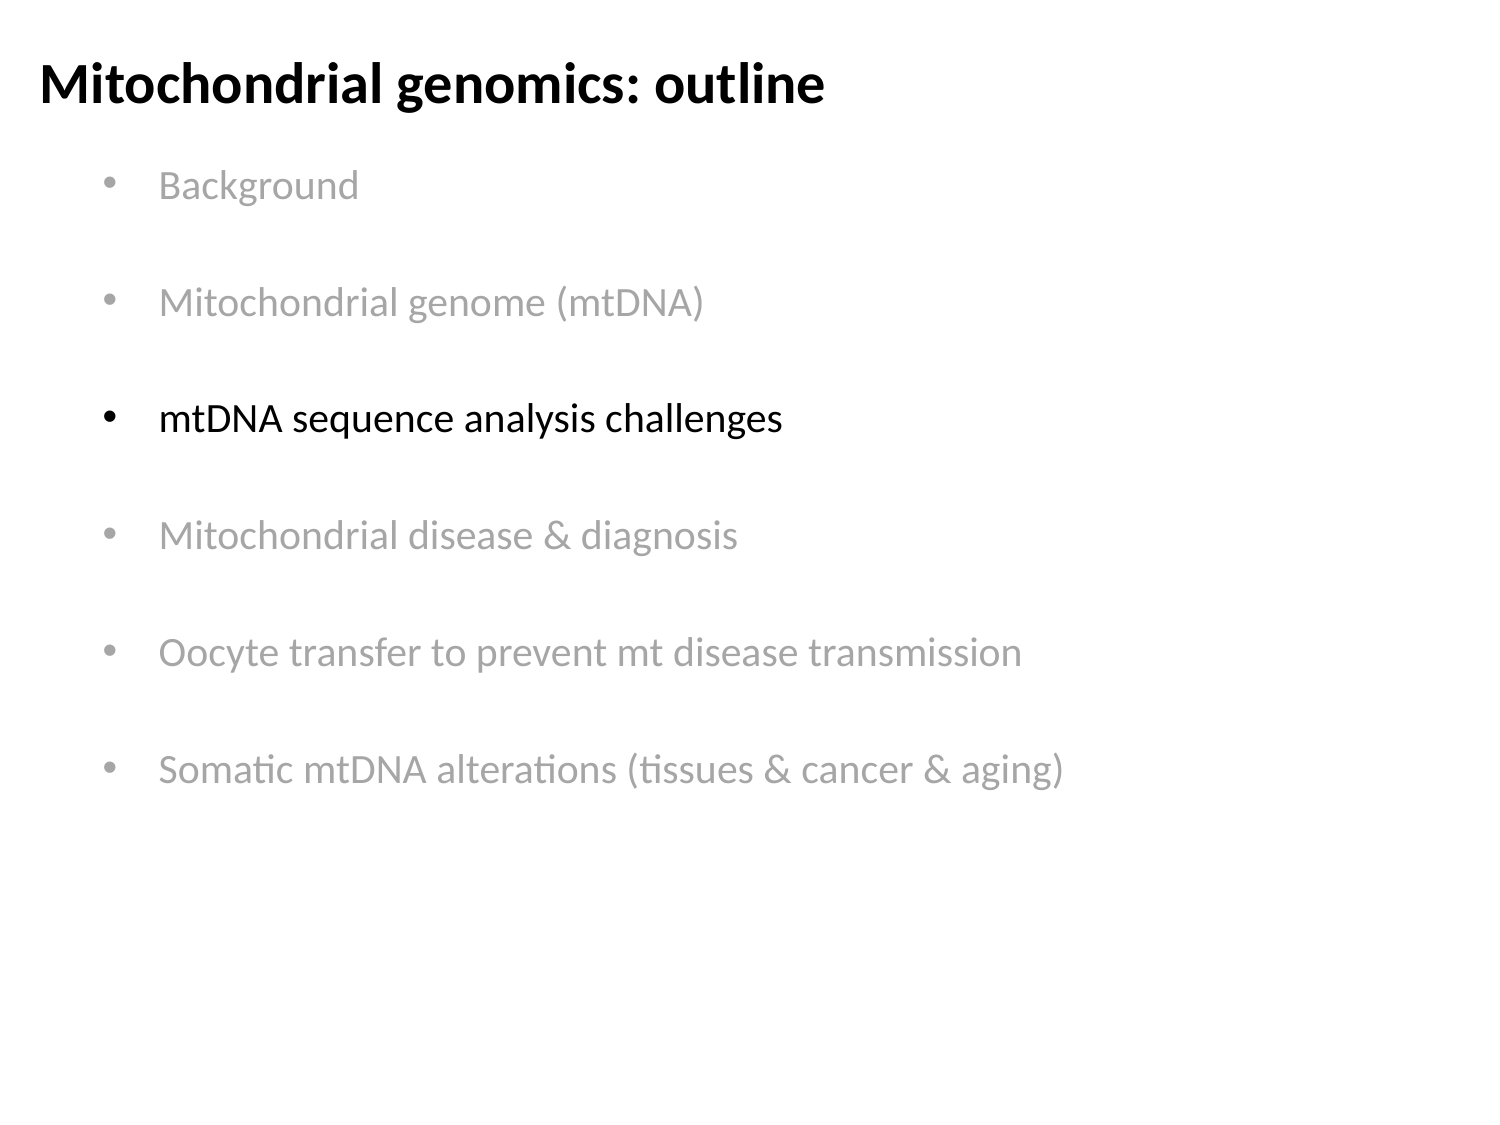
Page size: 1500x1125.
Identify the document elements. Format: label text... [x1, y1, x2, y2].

list Background Mitochondrial genome (mtDNA) mtDNA sequence analysis challenges Mitochondrial disease & diagnosis Oocyte transfer to prevent mt disease transmission Somatic mtDNA alterations (tissues & cancer & aging) [87, 149, 1425, 1088]
title Mitochondrial genomics: outline [24, 37, 1425, 118]
